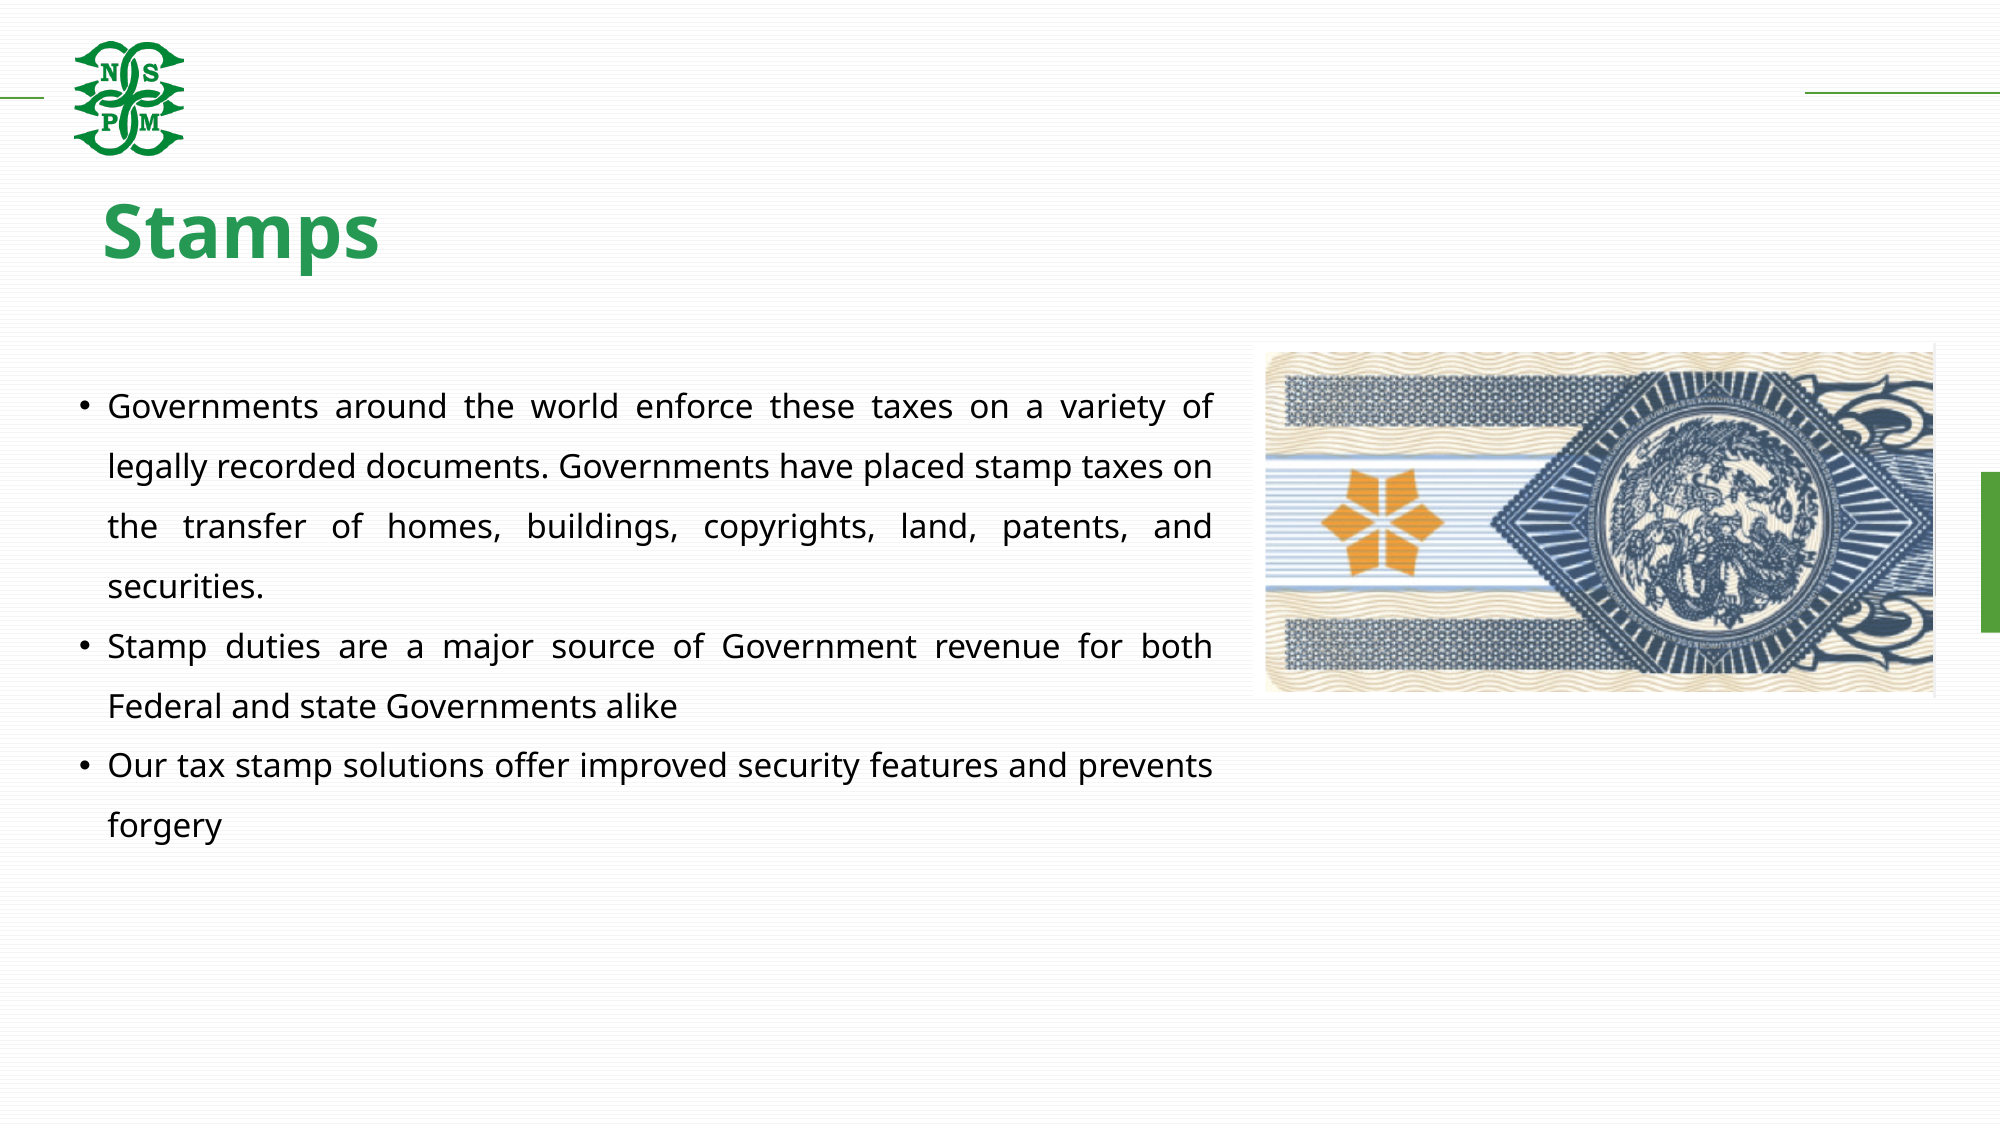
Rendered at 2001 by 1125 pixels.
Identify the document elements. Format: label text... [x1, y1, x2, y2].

text_box Governments around the world enforce these taxes on a variety of legally recorded documents. Governments have placed stamp taxes on the transfer of homes, buildings, copyrights, land, patents, and securities. Stamp duties are a major source of Government revenue for both Federal and state Governments alike Our tax stamp solutions offer improved security features and prevents forgery [64, 358, 1230, 852]
picture [1253, 343, 1936, 698]
text_box [1980, 471, 2000, 634]
list Stamps [87, 160, 926, 298]
picture [74, 41, 184, 156]
